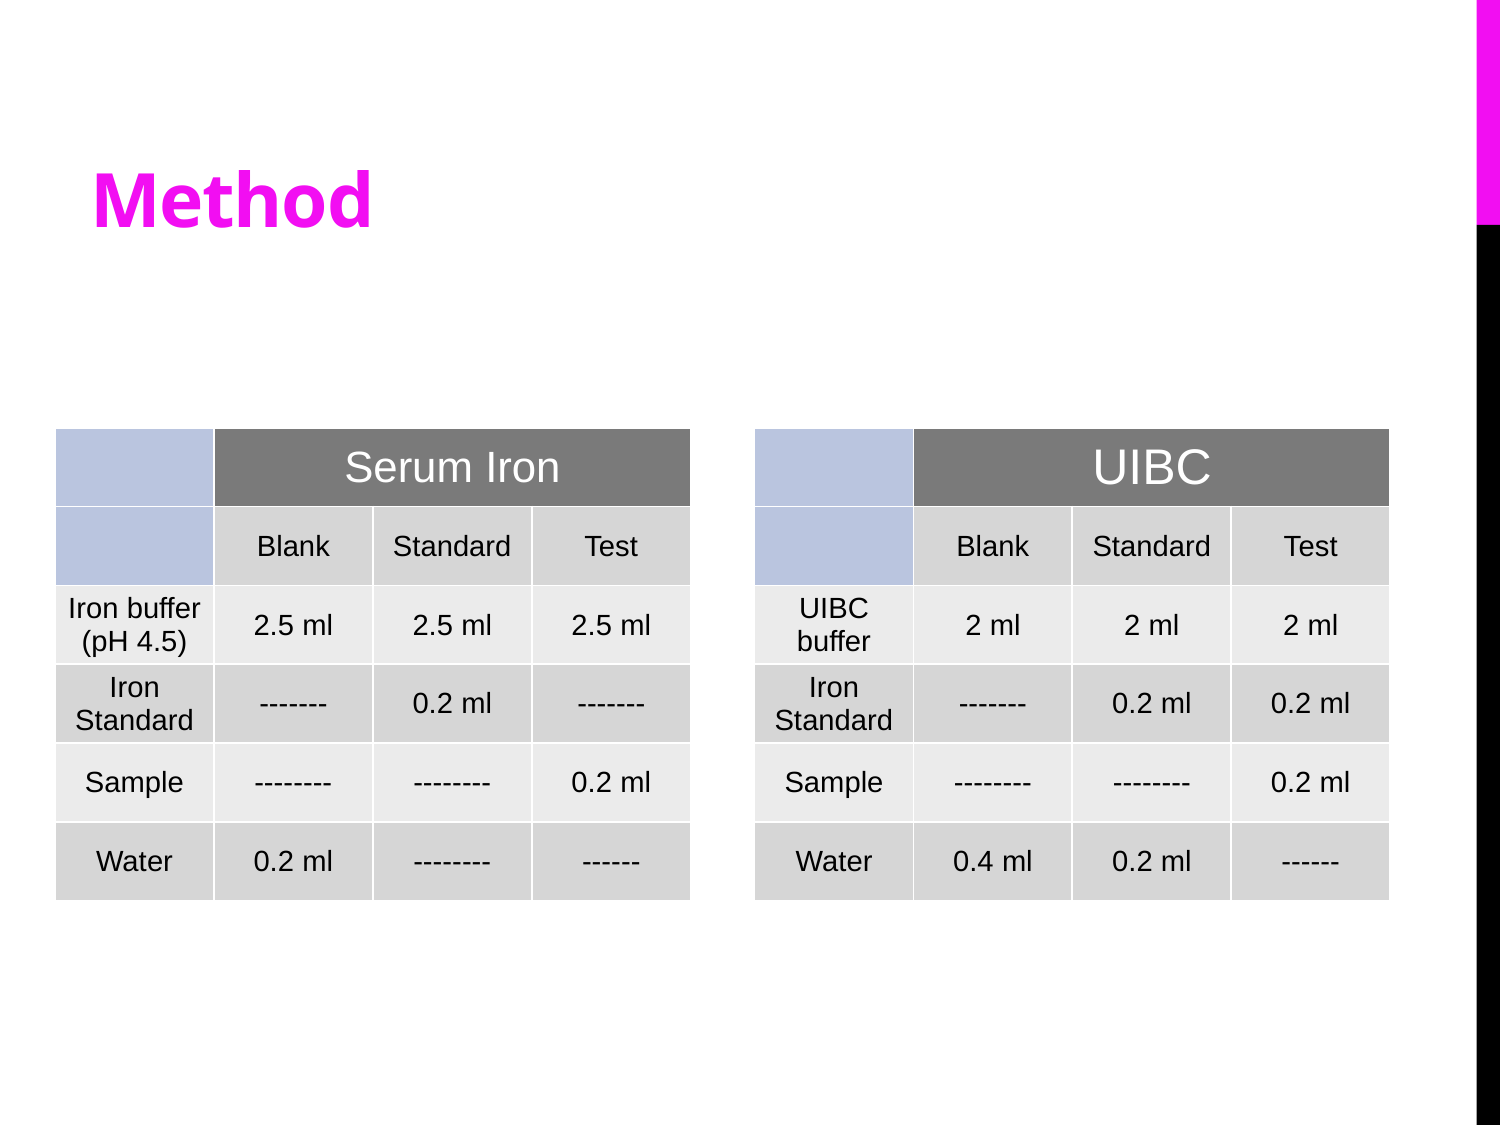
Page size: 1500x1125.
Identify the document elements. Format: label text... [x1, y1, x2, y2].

table_cell 0.2 ml [215, 823, 372, 900]
table_cell -------- [374, 744, 531, 821]
table_cell 2 ml [1073, 586, 1230, 663]
table_header [56, 429, 213, 506]
table_header [755, 429, 913, 506]
table_cell 0.2 ml [1073, 665, 1230, 742]
table_cell ------- [533, 665, 690, 742]
table_cell Test [1232, 507, 1389, 585]
table_cell Water [755, 823, 913, 900]
table_cell -------- [374, 823, 531, 900]
title Method [75, 25, 1025, 250]
table_cell -------- [215, 744, 372, 821]
table_cell 2 ml [914, 586, 1071, 663]
table_cell 2.5 ml [374, 586, 531, 663]
table_cell Sample [755, 744, 913, 821]
table_cell Water [56, 823, 213, 900]
table_cell 0.2 ml [533, 744, 690, 821]
table_cell ------ [533, 823, 690, 900]
table_cell ------- [215, 665, 372, 742]
table_cell 0.2 ml [374, 665, 531, 742]
table_cell 2 ml [1232, 586, 1389, 663]
table_cell ------- [914, 665, 1071, 742]
table_cell Iron buffer (pH 4.5) [56, 586, 213, 663]
table_cell Blank [215, 507, 372, 585]
table_header UIBC [914, 429, 1389, 506]
table_cell ------ [1232, 823, 1389, 900]
table_cell [56, 507, 213, 585]
table_cell 0.2 ml [1073, 823, 1230, 900]
table_cell Test [533, 507, 690, 585]
table_cell 0.2 ml [1232, 744, 1389, 821]
table_cell UIBC buffer [755, 586, 913, 663]
table_cell Iron Standard [56, 665, 213, 742]
table_cell 0.2 ml [1232, 665, 1389, 742]
table_cell Standard [1073, 507, 1230, 585]
table_cell Blank [914, 507, 1071, 585]
table_header Serum Iron [215, 429, 690, 506]
table_cell 2.5 ml [533, 586, 690, 663]
table_cell [755, 507, 913, 585]
table_cell -------- [914, 744, 1071, 821]
table_cell Iron Standard [755, 665, 913, 742]
table_cell 2.5 ml [215, 586, 372, 663]
table_cell Sample [56, 744, 213, 821]
table_cell -------- [1073, 744, 1230, 821]
table_cell Standard [374, 507, 531, 585]
table_cell 0.4 ml [914, 823, 1071, 900]
